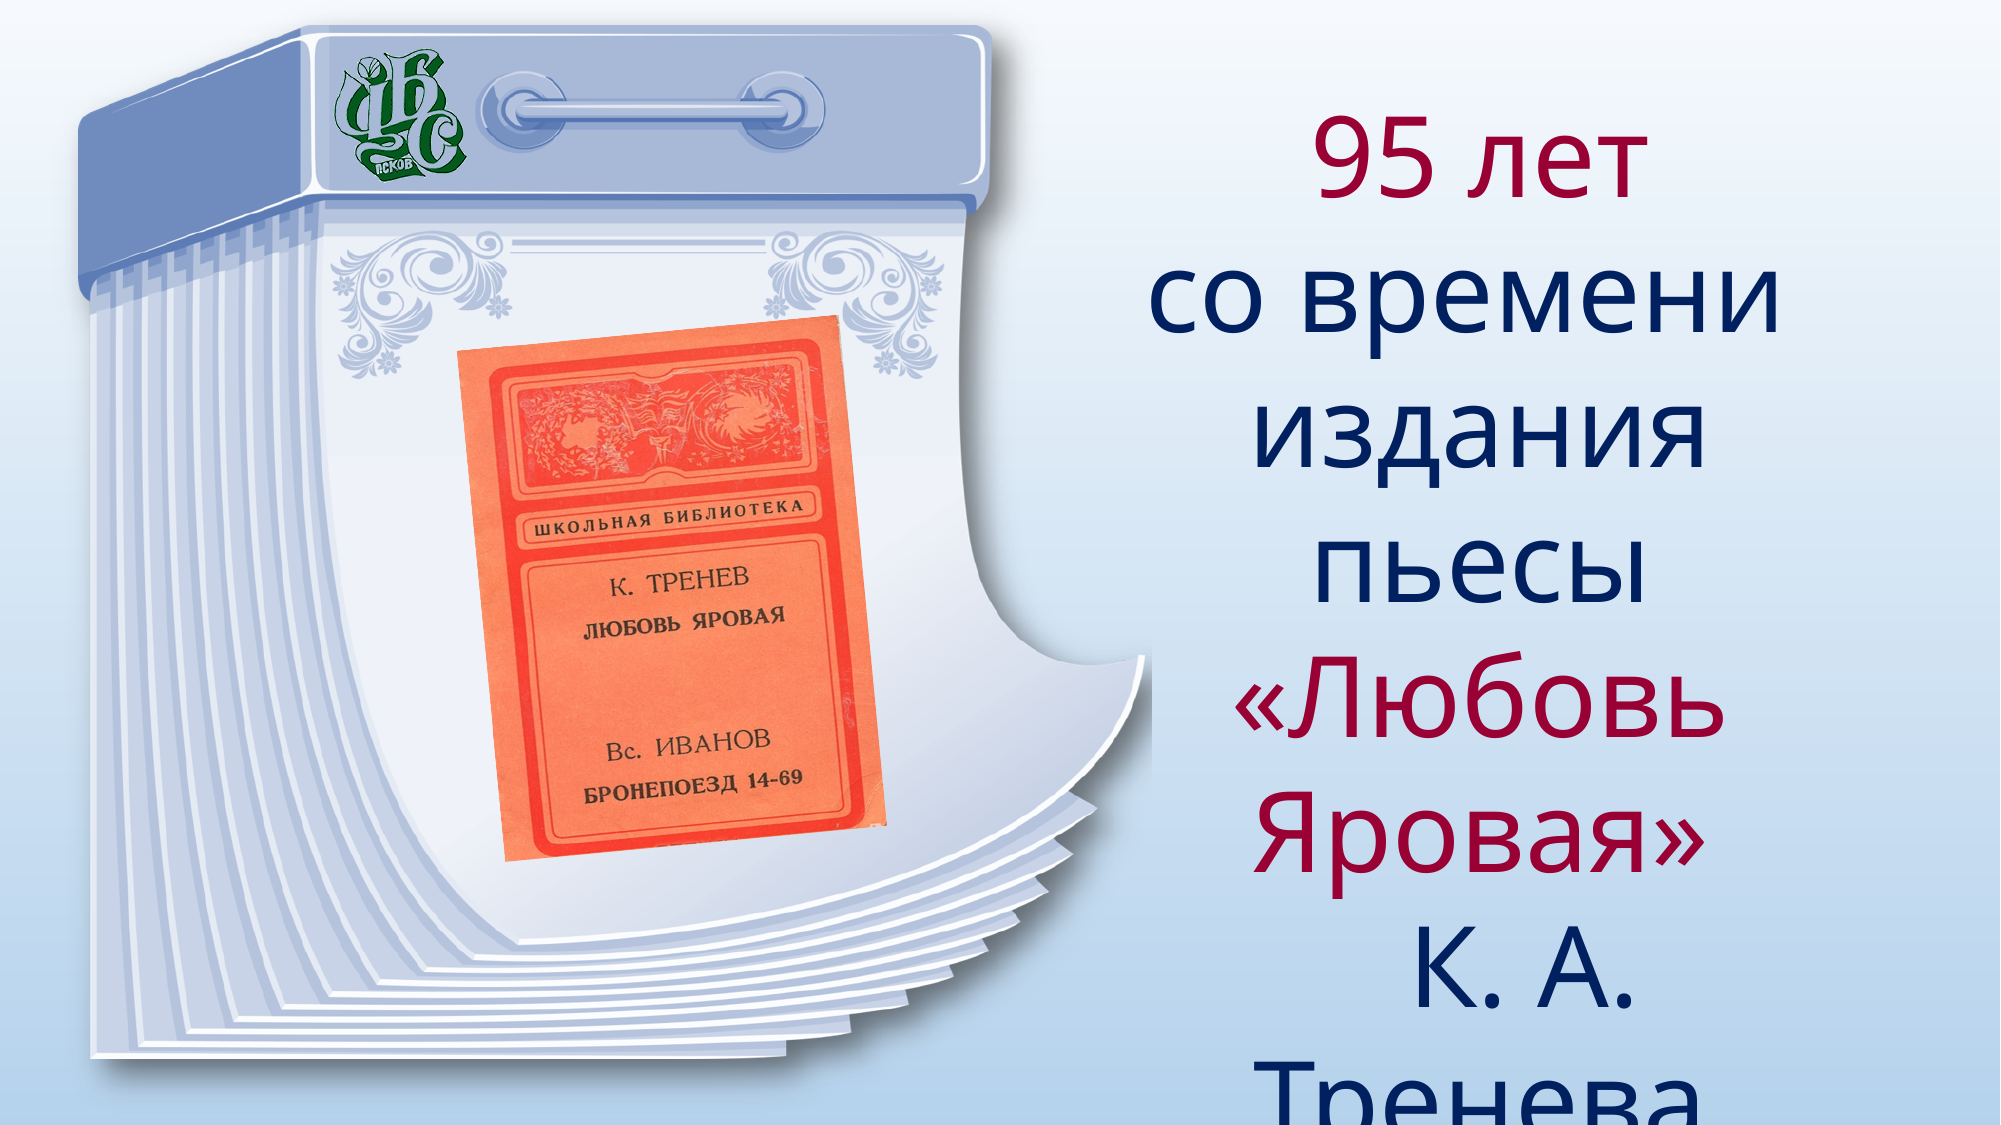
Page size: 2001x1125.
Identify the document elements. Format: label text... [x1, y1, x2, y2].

text_box 95 лет со времени издания пьесы «Любовь Яровая» К. А. Тренева (1926) [1152, 78, 1854, 1125]
picture [0, 0, 1152, 1125]
